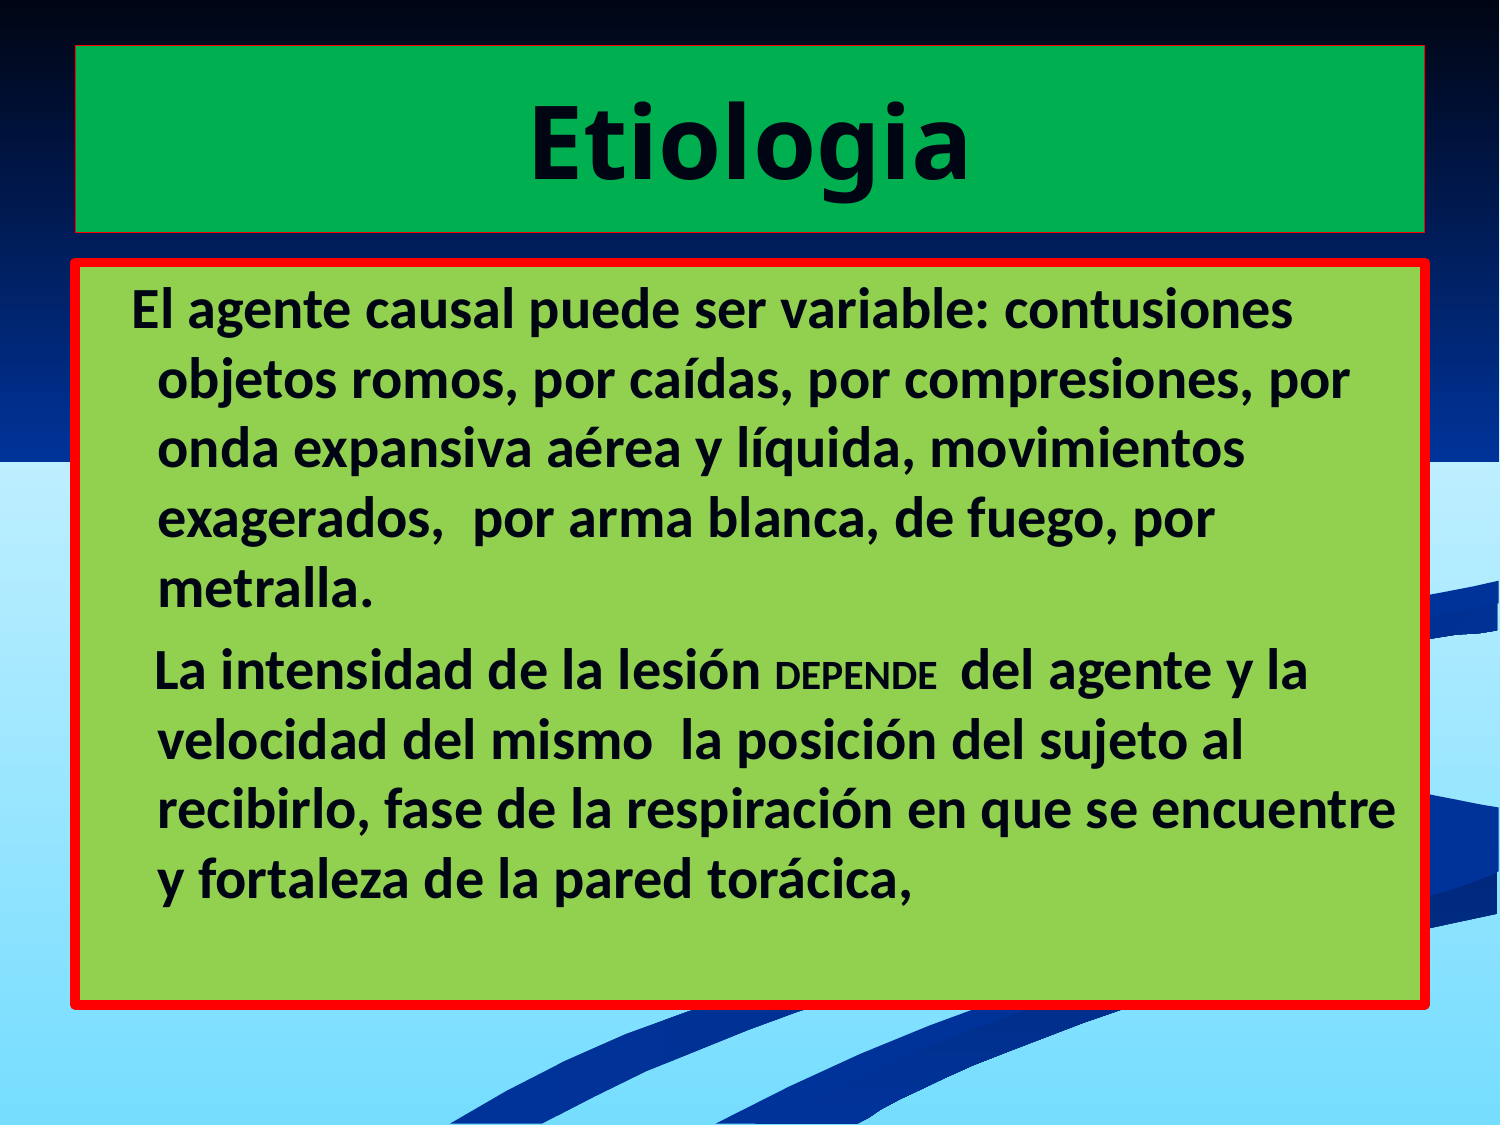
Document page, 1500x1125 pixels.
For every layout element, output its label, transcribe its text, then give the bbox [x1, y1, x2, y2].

title Etiologia [75, 45, 1425, 233]
list El agente causal puede ser variable: contusiones objetos romos, por caídas, por compresiones, por onda expansiva aérea y líquida, movimientos exagerados, por arma blanca, de fuego, por metralla. La intensidad de la lesión DEPENDE del agente y la velocidad del mismo la posición del sujeto al recibirlo, fase de la respiración en que se encuentre y fortaleza de la pared torácica, [75, 262, 1425, 1005]
